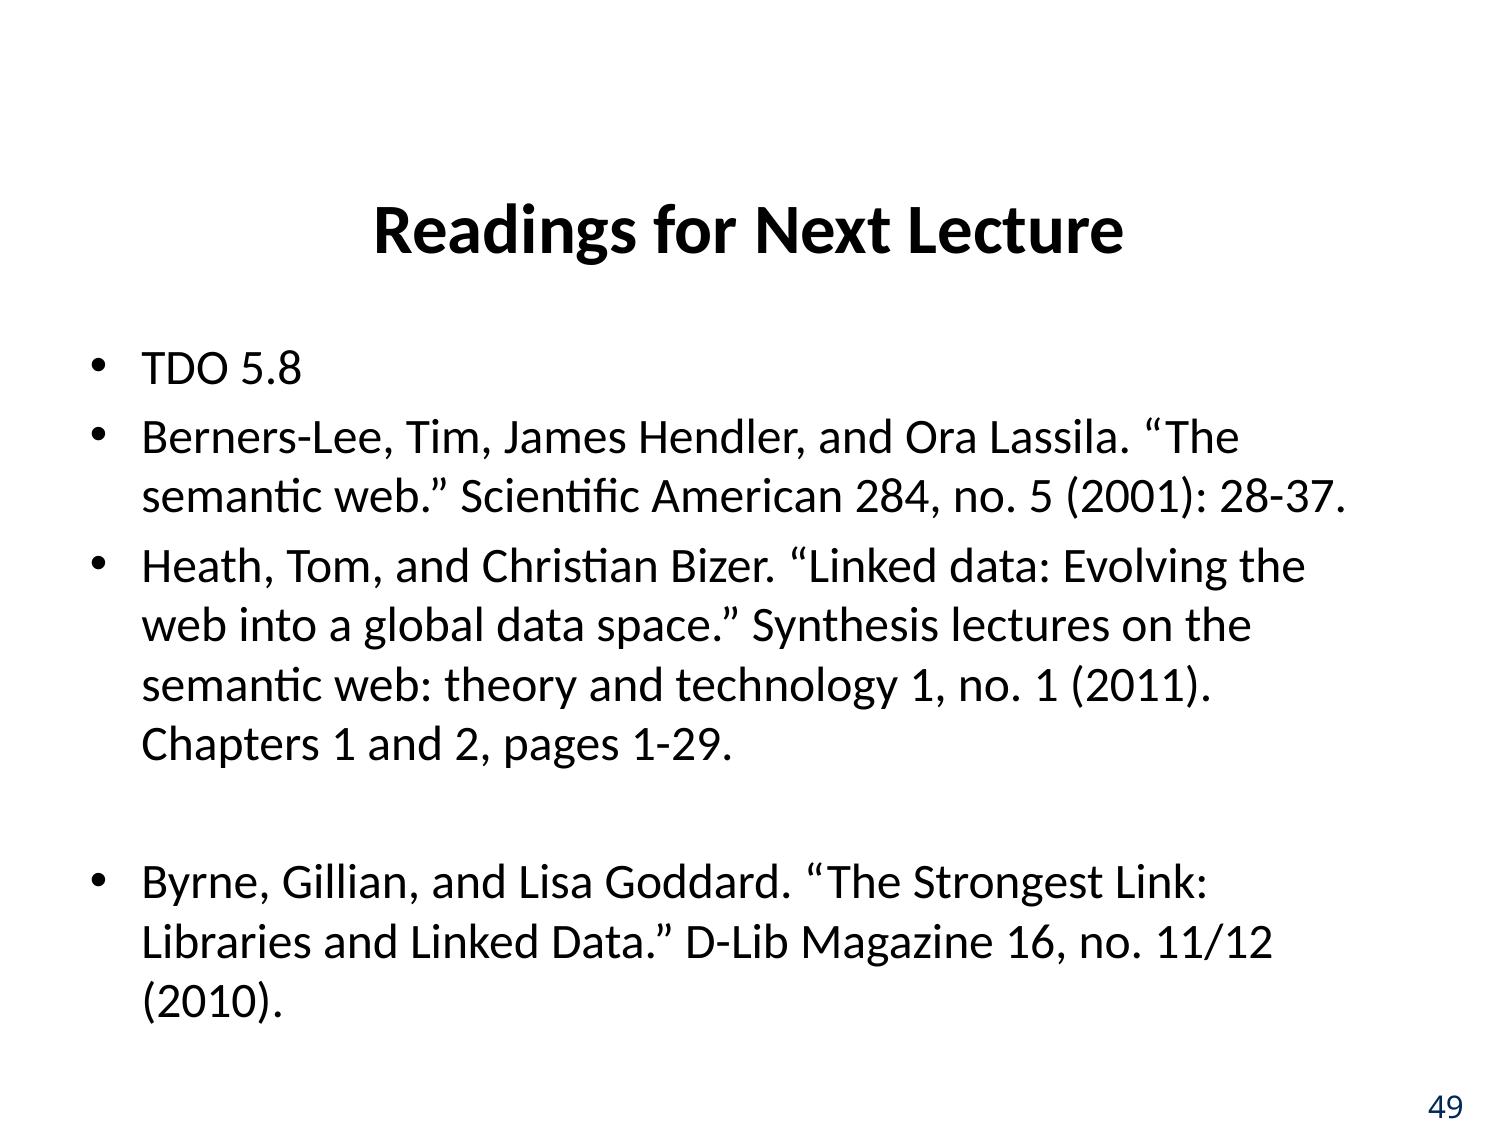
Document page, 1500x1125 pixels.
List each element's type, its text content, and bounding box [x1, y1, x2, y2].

list TDO 5.8 Berners-Lee, Tim, James Hendler, and Ora Lassila. “The semantic web.” Scientific American 284, no. 5 (2001): 28-37. Heath, Tom, and Christian Bizer. “Linked data: Evolving the web into a global data space.” Synthesis lectures on the semantic web: theory and technology 1, no. 1 (2011). Chapters 1 and 2, pages 1-29. Byrne, Gillian, and Lisa Goddard. “The Strongest Link: Libraries and Linked Data.” D-Lib Magazine 16, no. 11/12 (2010). [74, 328, 1366, 1065]
title Readings for Next Lecture [74, 132, 1425, 328]
text_box 49 [1438, 1081, 1454, 1119]
